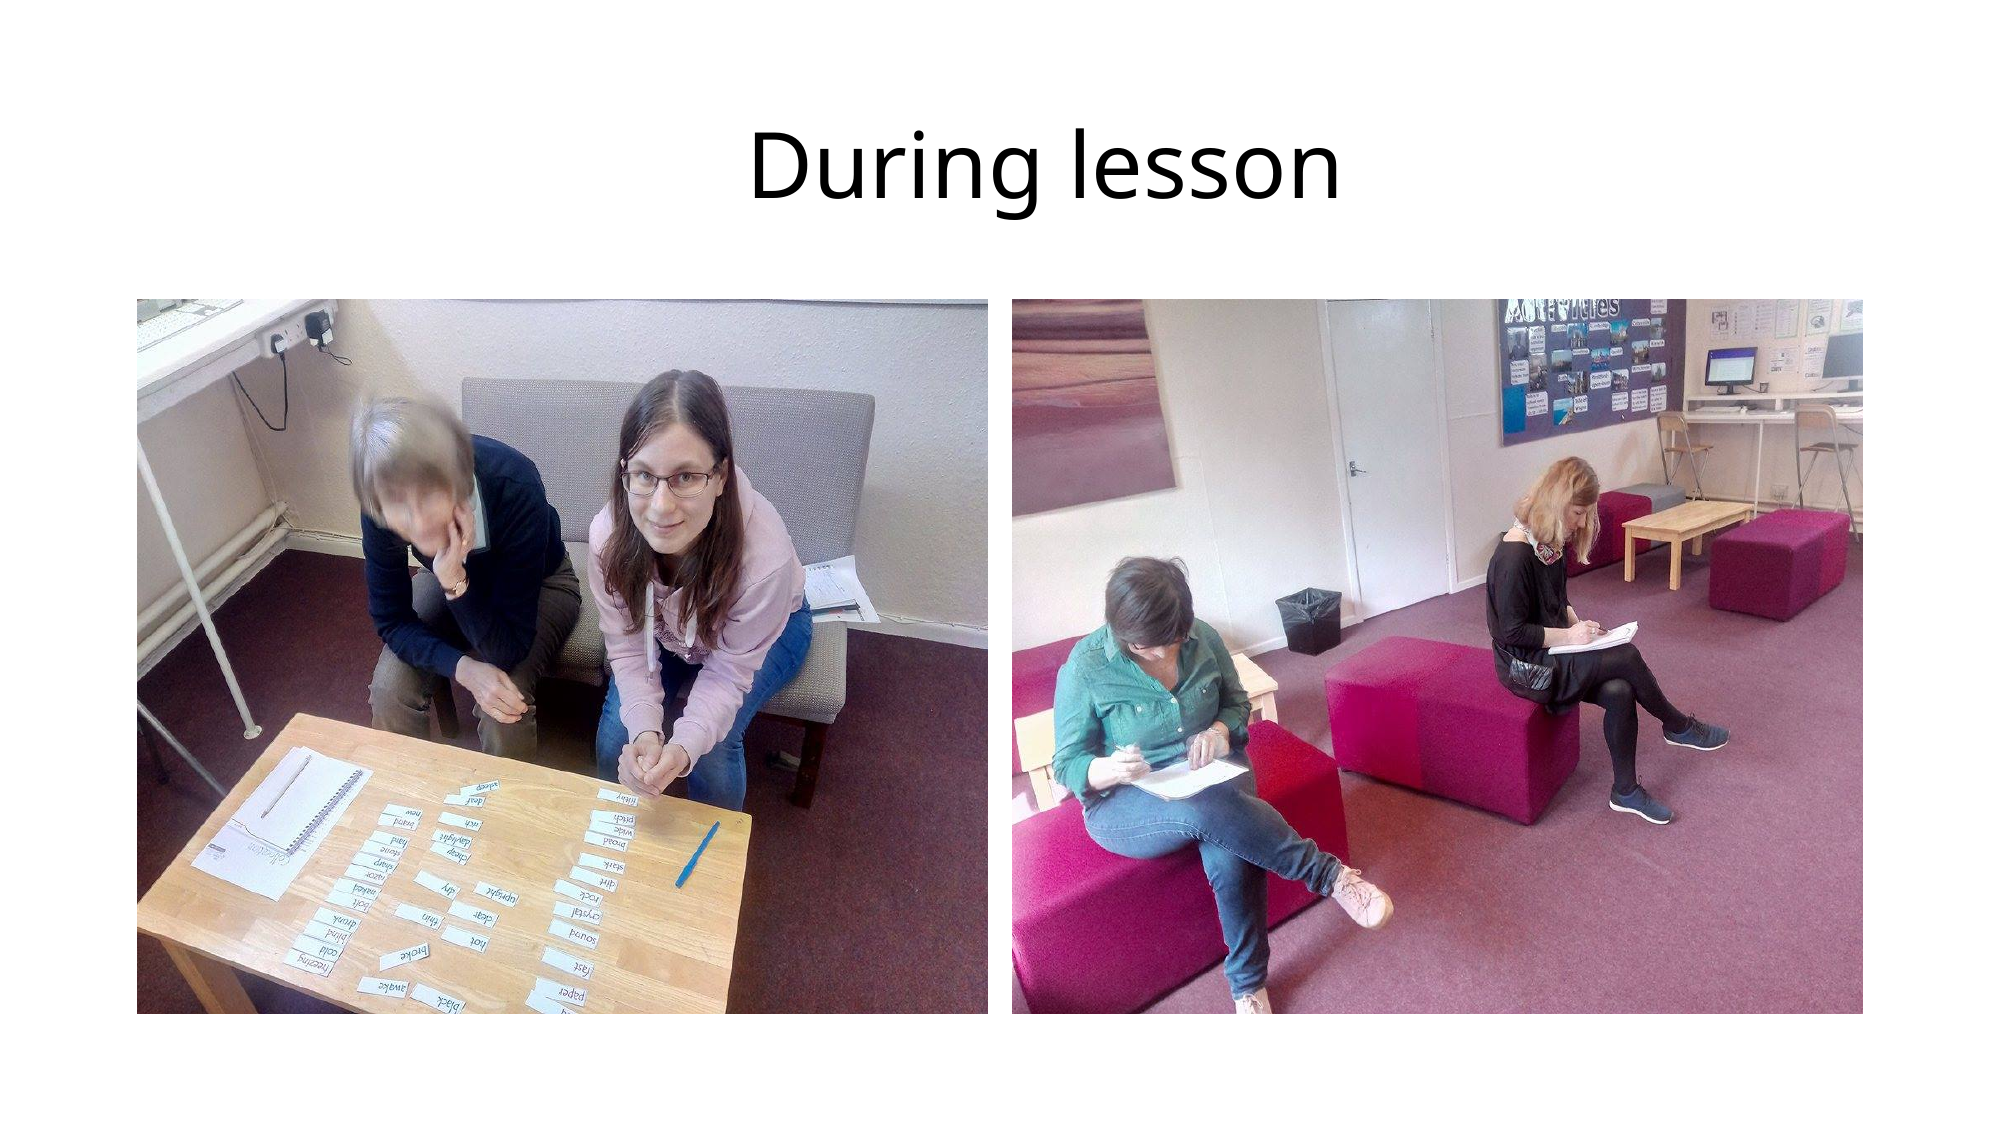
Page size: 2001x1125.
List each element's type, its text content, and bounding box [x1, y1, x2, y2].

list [137, 299, 988, 1014]
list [1012, 299, 1863, 1014]
title During lesson [137, 59, 1863, 278]
